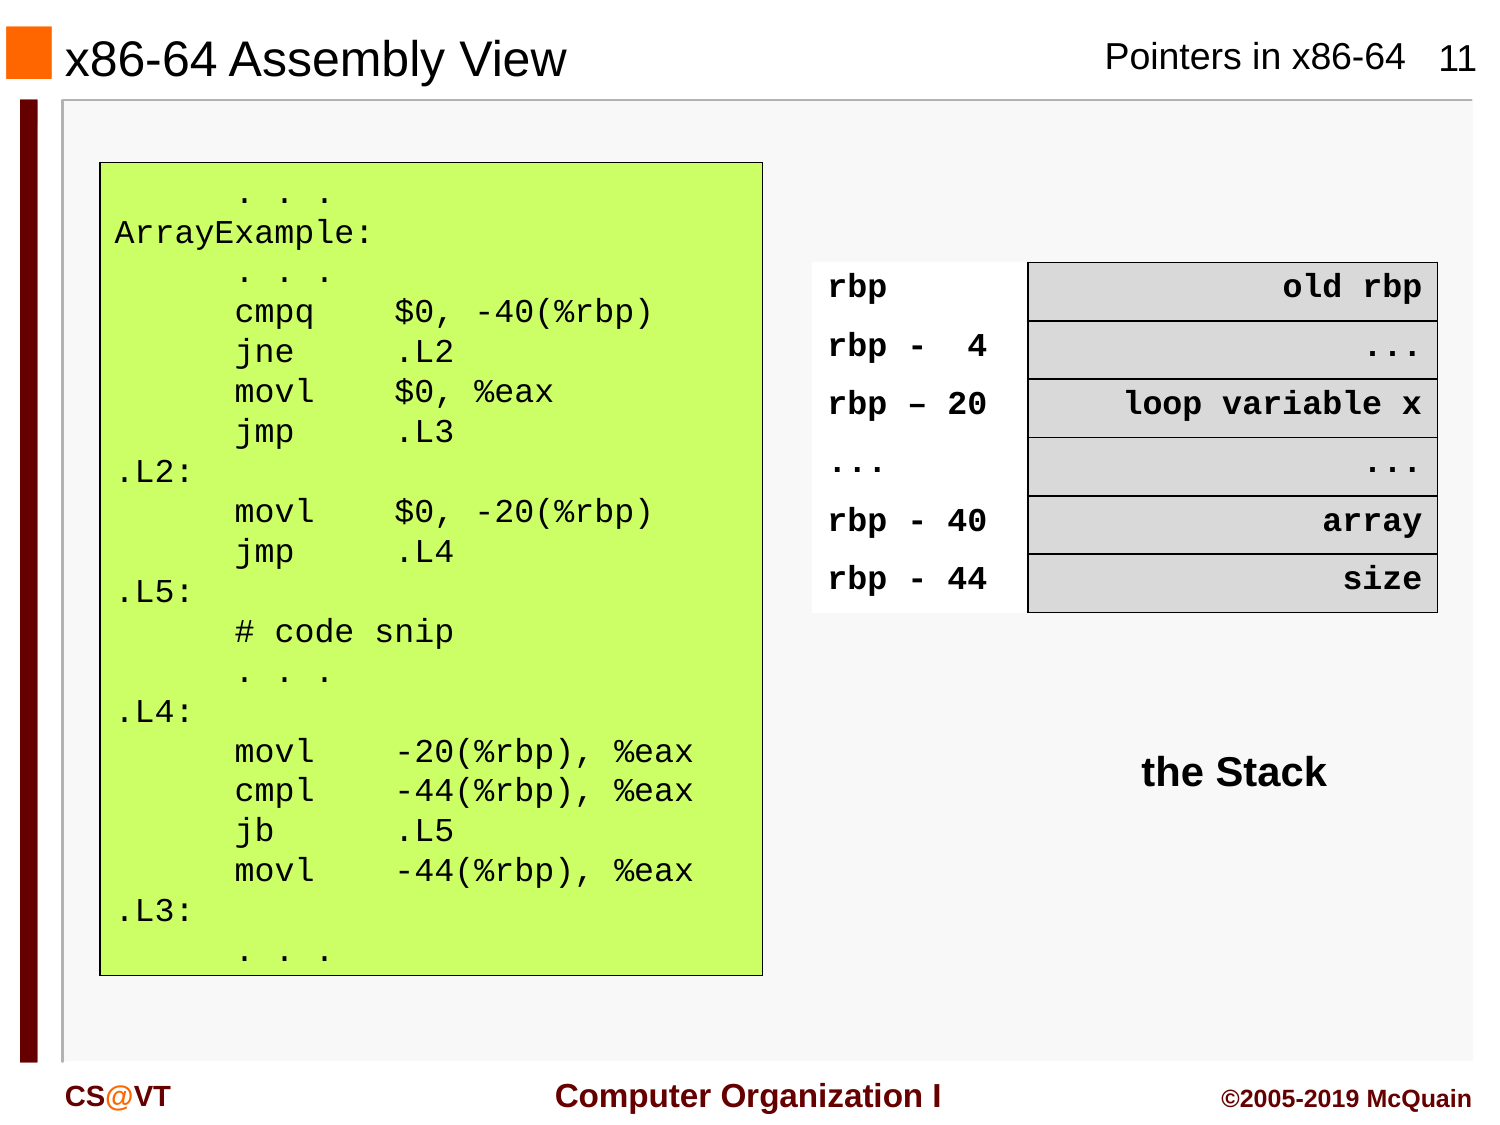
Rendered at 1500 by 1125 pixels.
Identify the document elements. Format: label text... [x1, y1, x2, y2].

table_cell rbp - 4 [812, 321, 1027, 379]
table_cell rbp – 20 [812, 379, 1027, 438]
table_cell array [1029, 497, 1437, 553]
table_cell ... [1029, 322, 1437, 378]
table_cell loop variable x [1029, 380, 1437, 437]
table_cell ... [1029, 438, 1437, 495]
text_box the Stack [1087, 737, 1382, 803]
table_header rbp [812, 262, 1027, 321]
table_header old rbp [1029, 263, 1437, 320]
table_cell rbp - 40 [812, 496, 1027, 554]
table_cell size [1029, 555, 1437, 612]
text_box . . . ArrayExample: . . . cmpq $0, -40(%rbp) jne .L2 movl $0, %eax jmp .L3 .L2: movl $0, -20(%rbp) jmp .L4 .L5: # code snip . . . .L4: movl -20(%rbp), %eax cmpl -44(%rbp), %eax jb .L5 movl -44(%rbp), %eax .L3: . . . [99, 162, 763, 976]
table_cell rbp - 44 [812, 554, 1027, 613]
title x86-64 Assembly View [50, 28, 1000, 85]
table_cell ... [812, 438, 1027, 496]
